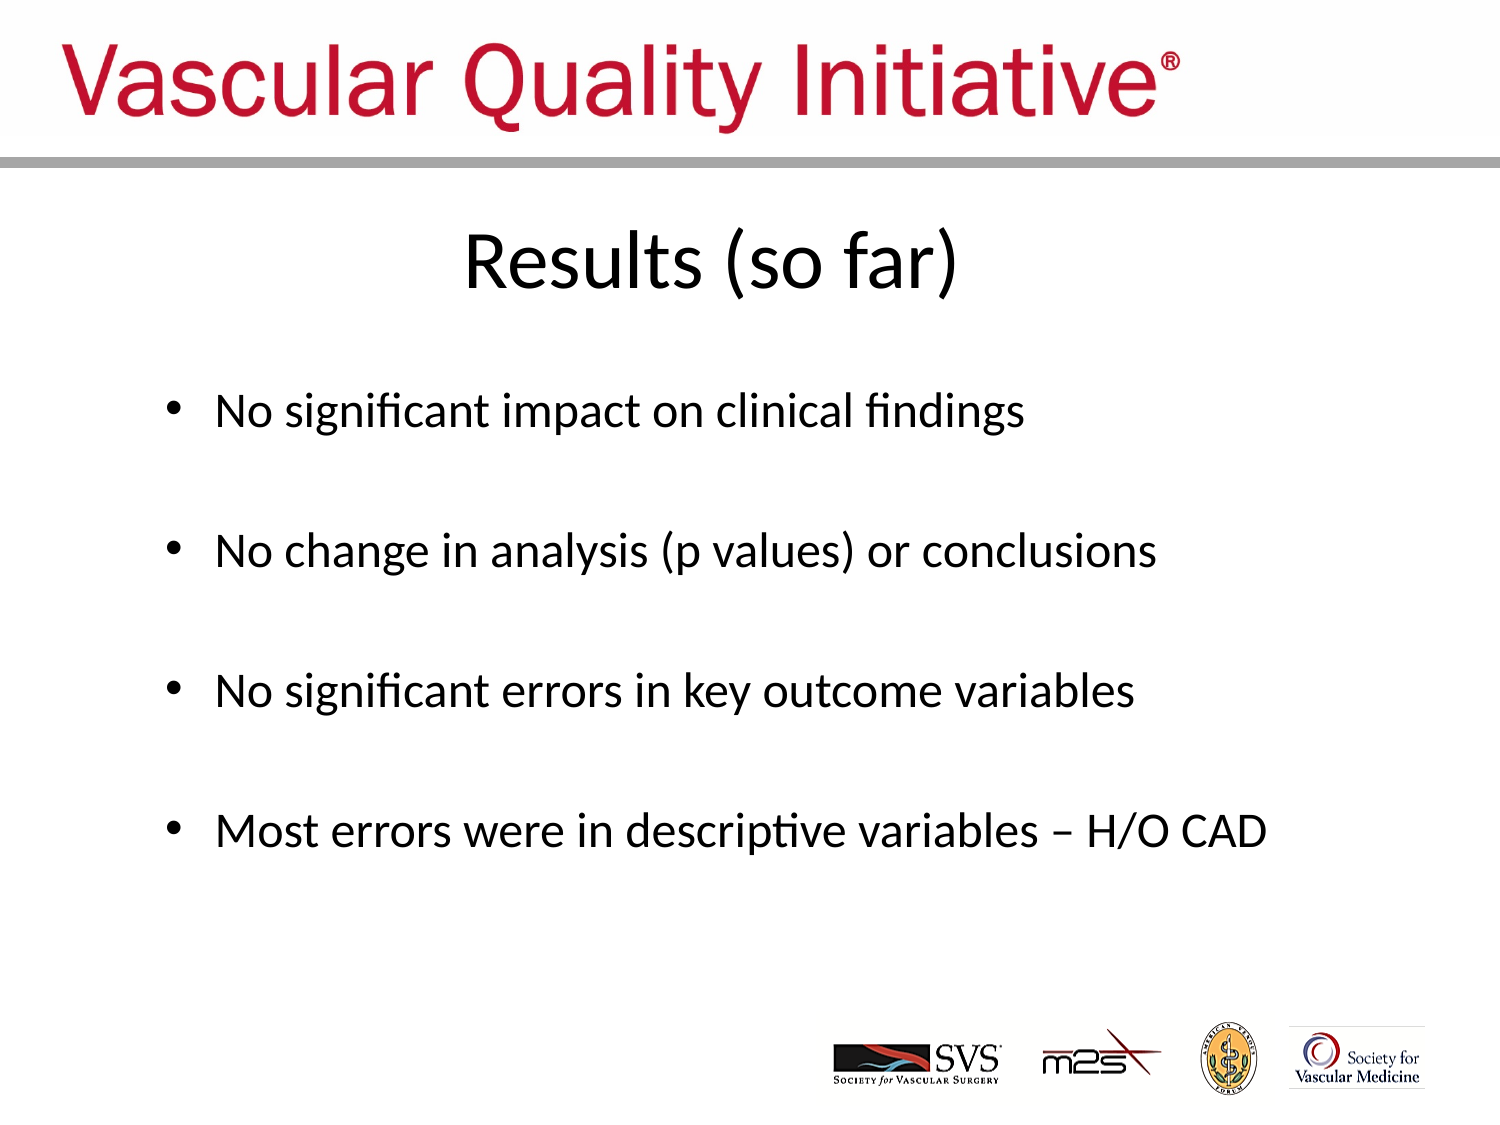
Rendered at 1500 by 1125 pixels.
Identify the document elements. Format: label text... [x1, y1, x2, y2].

picture [0, 0, 1500, 136]
title Results (so far) [75, 87, 1350, 423]
list No significant impact on clinical findings No change in analysis (p values) or conclusions No significant errors in key outcome variables Most errors were in descriptive variables – H/O CAD [150, 299, 1300, 913]
picture [816, 1011, 1425, 1106]
